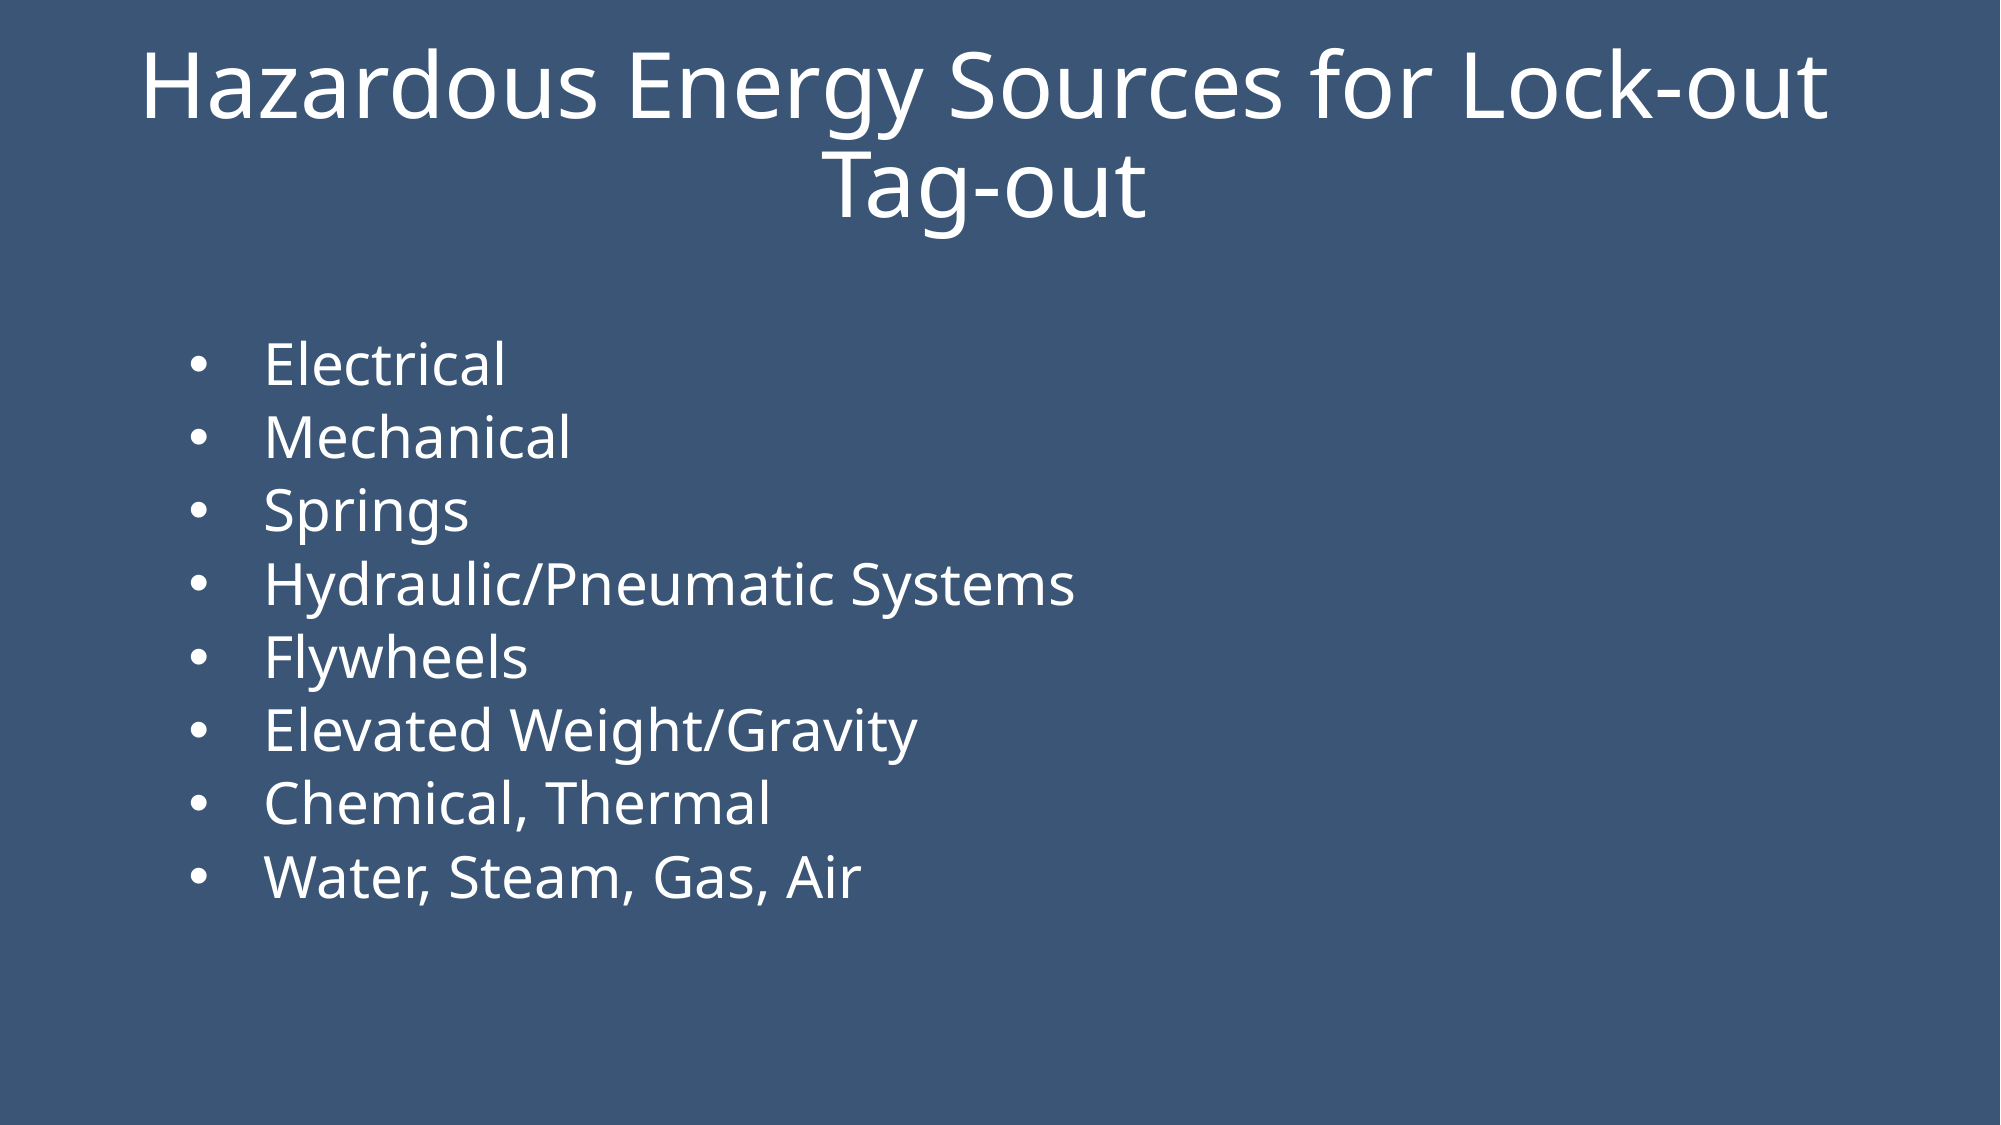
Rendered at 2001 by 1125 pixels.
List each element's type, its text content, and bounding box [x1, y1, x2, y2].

list Electrical Mechanical Springs Hydraulic/Pneumatic Systems Flywheels Elevated Weight/Gravity Chemical, Thermal Water, Steam, Gas, Air [98, 247, 1376, 1031]
title Hazardous Energy Sources for Lock-out Tag-out [61, 30, 1908, 248]
